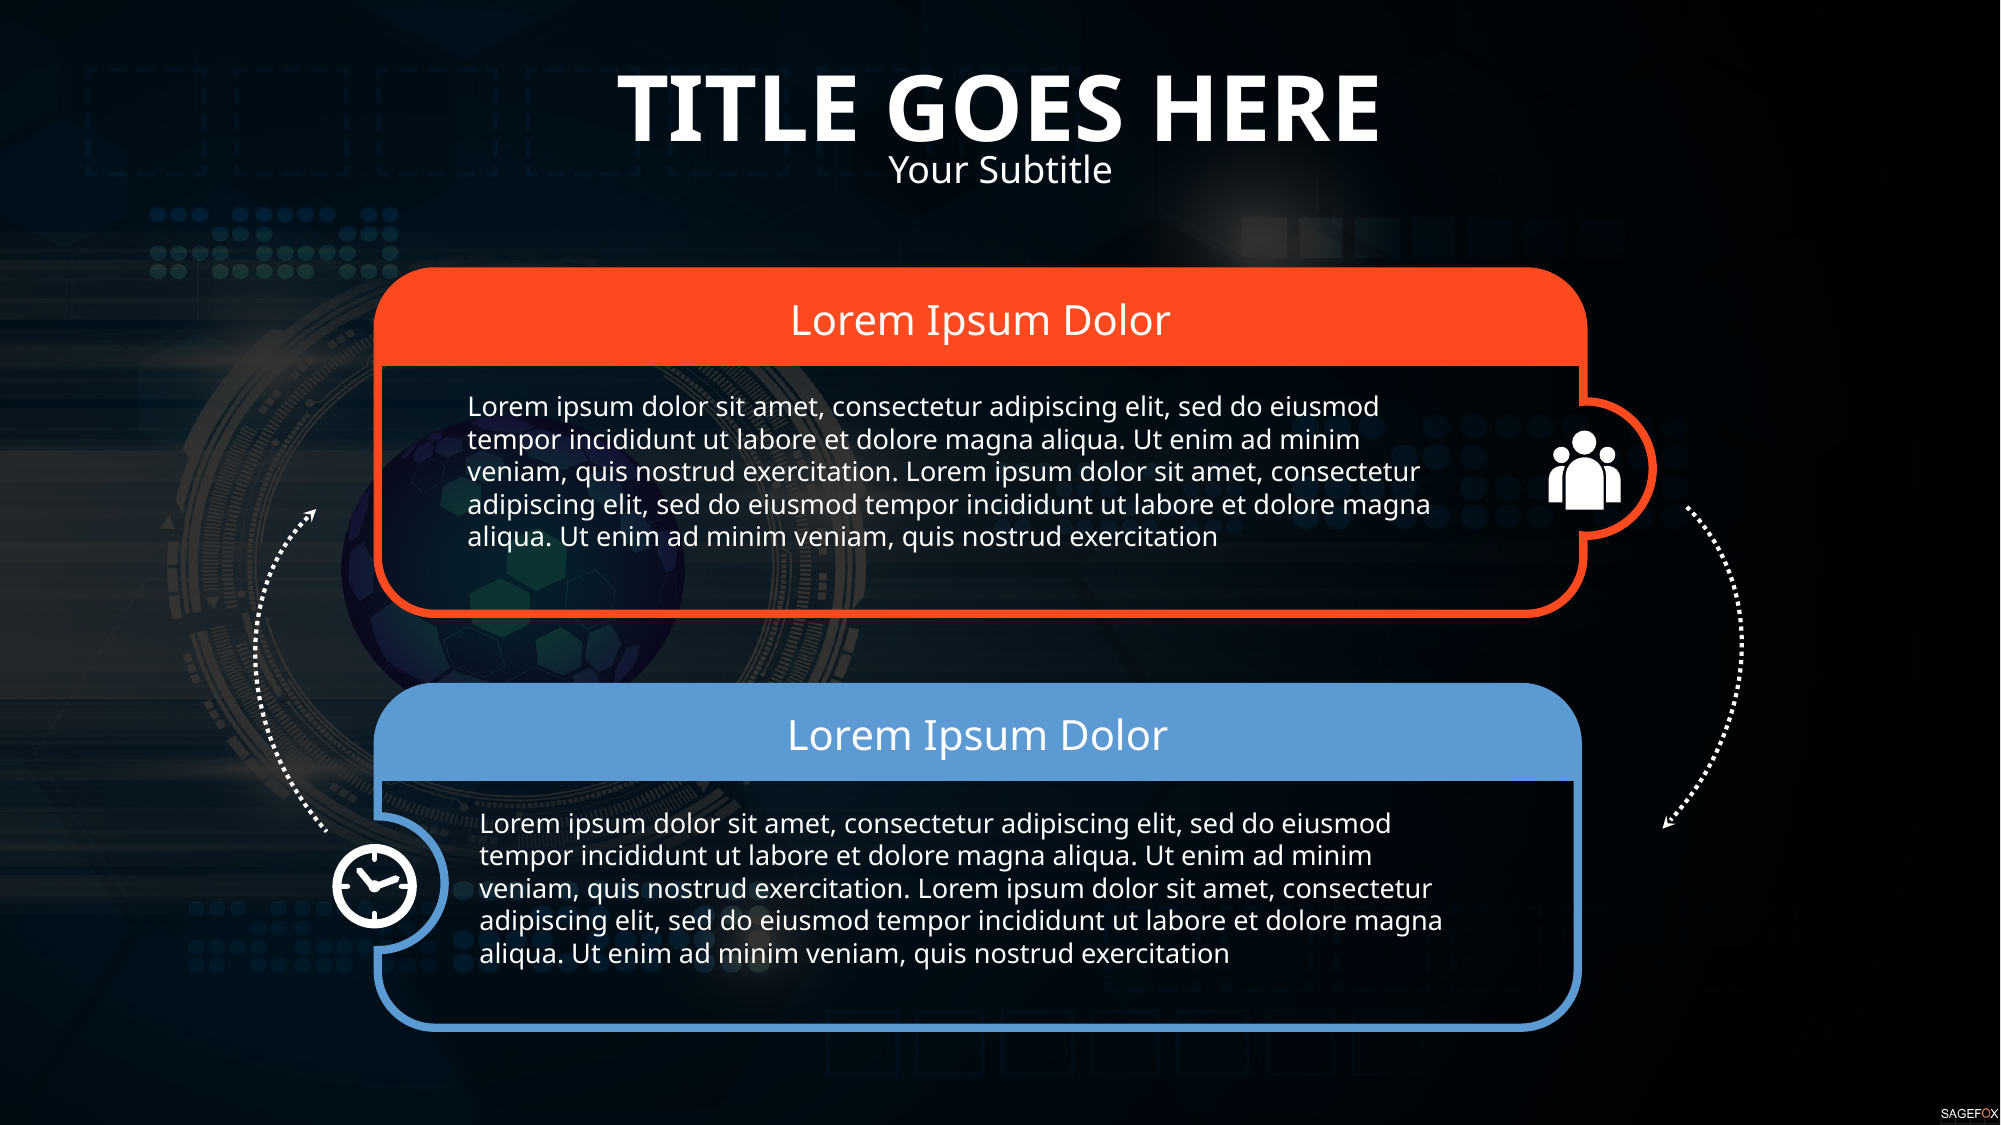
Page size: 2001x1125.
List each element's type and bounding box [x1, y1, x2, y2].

text_box [377, 271, 1653, 614]
picture [0, 0, 2001, 1125]
text_box [332, 843, 417, 929]
text_box [548, 42, 1452, 199]
text_box [254, 509, 475, 832]
text_box [1514, 506, 1743, 829]
text_box [377, 686, 1578, 1028]
